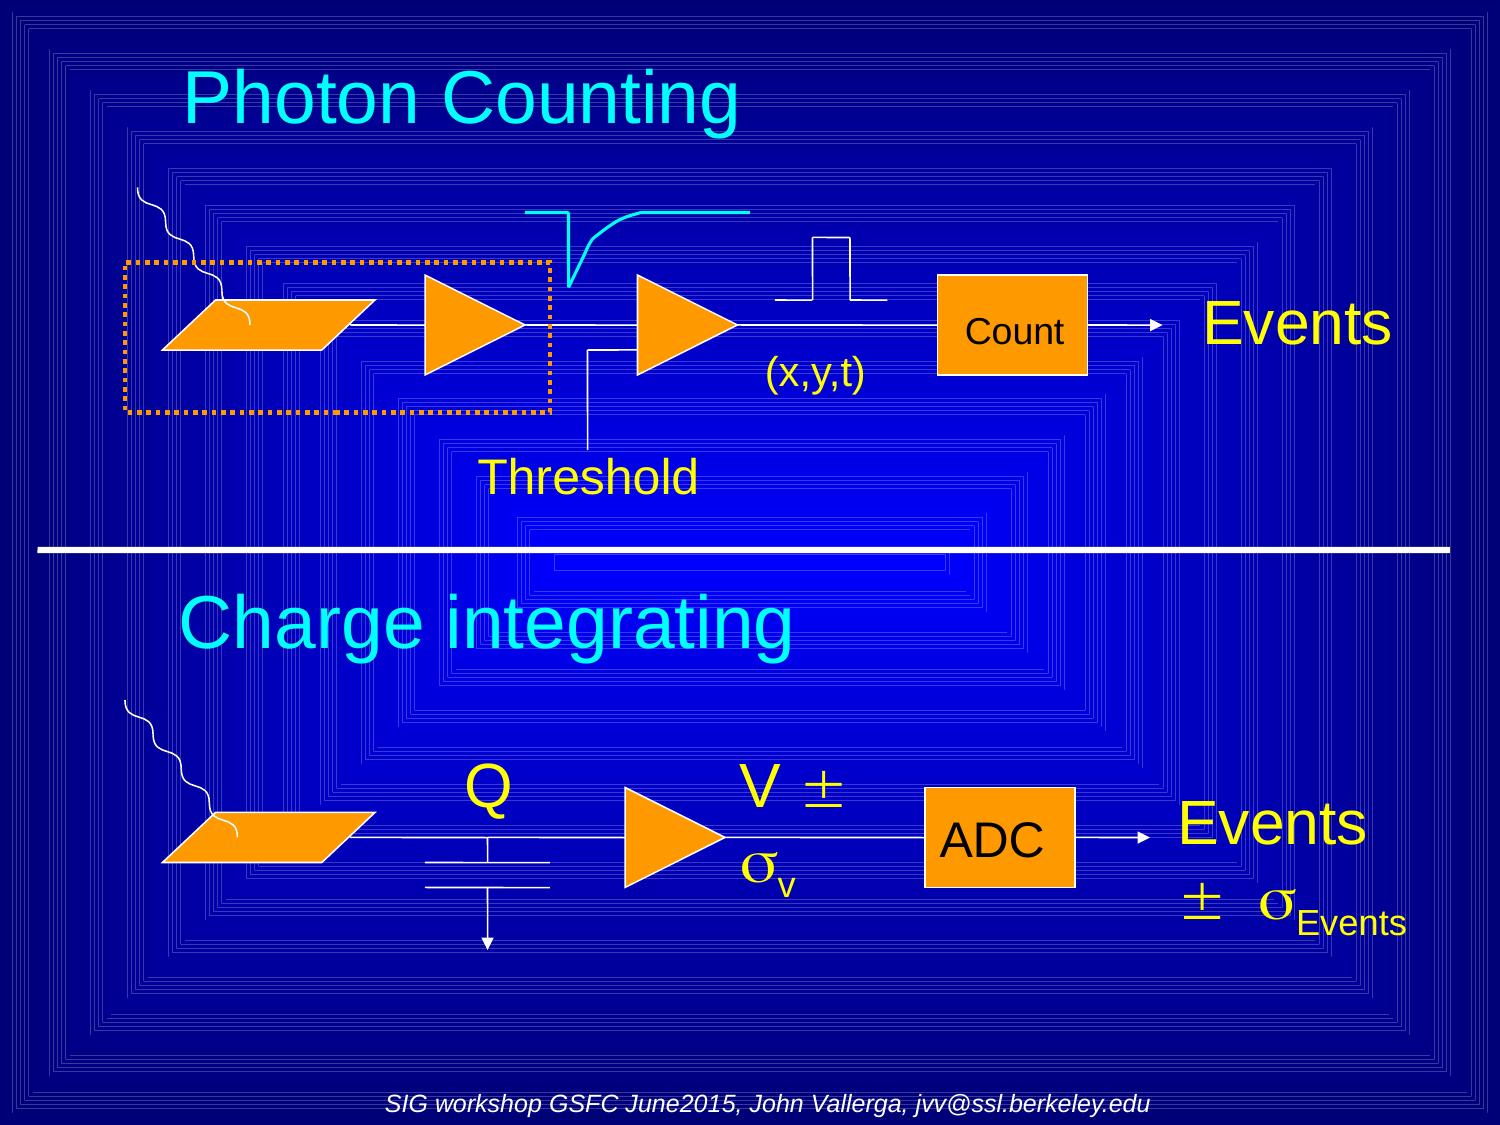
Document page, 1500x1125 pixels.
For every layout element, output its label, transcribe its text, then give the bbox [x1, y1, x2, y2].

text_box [524, 212, 751, 288]
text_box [124, 187, 1438, 513]
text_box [124, 699, 1438, 951]
title Photon Counting [112, 24, 813, 163]
text_box Charge integrating [137, 549, 838, 688]
